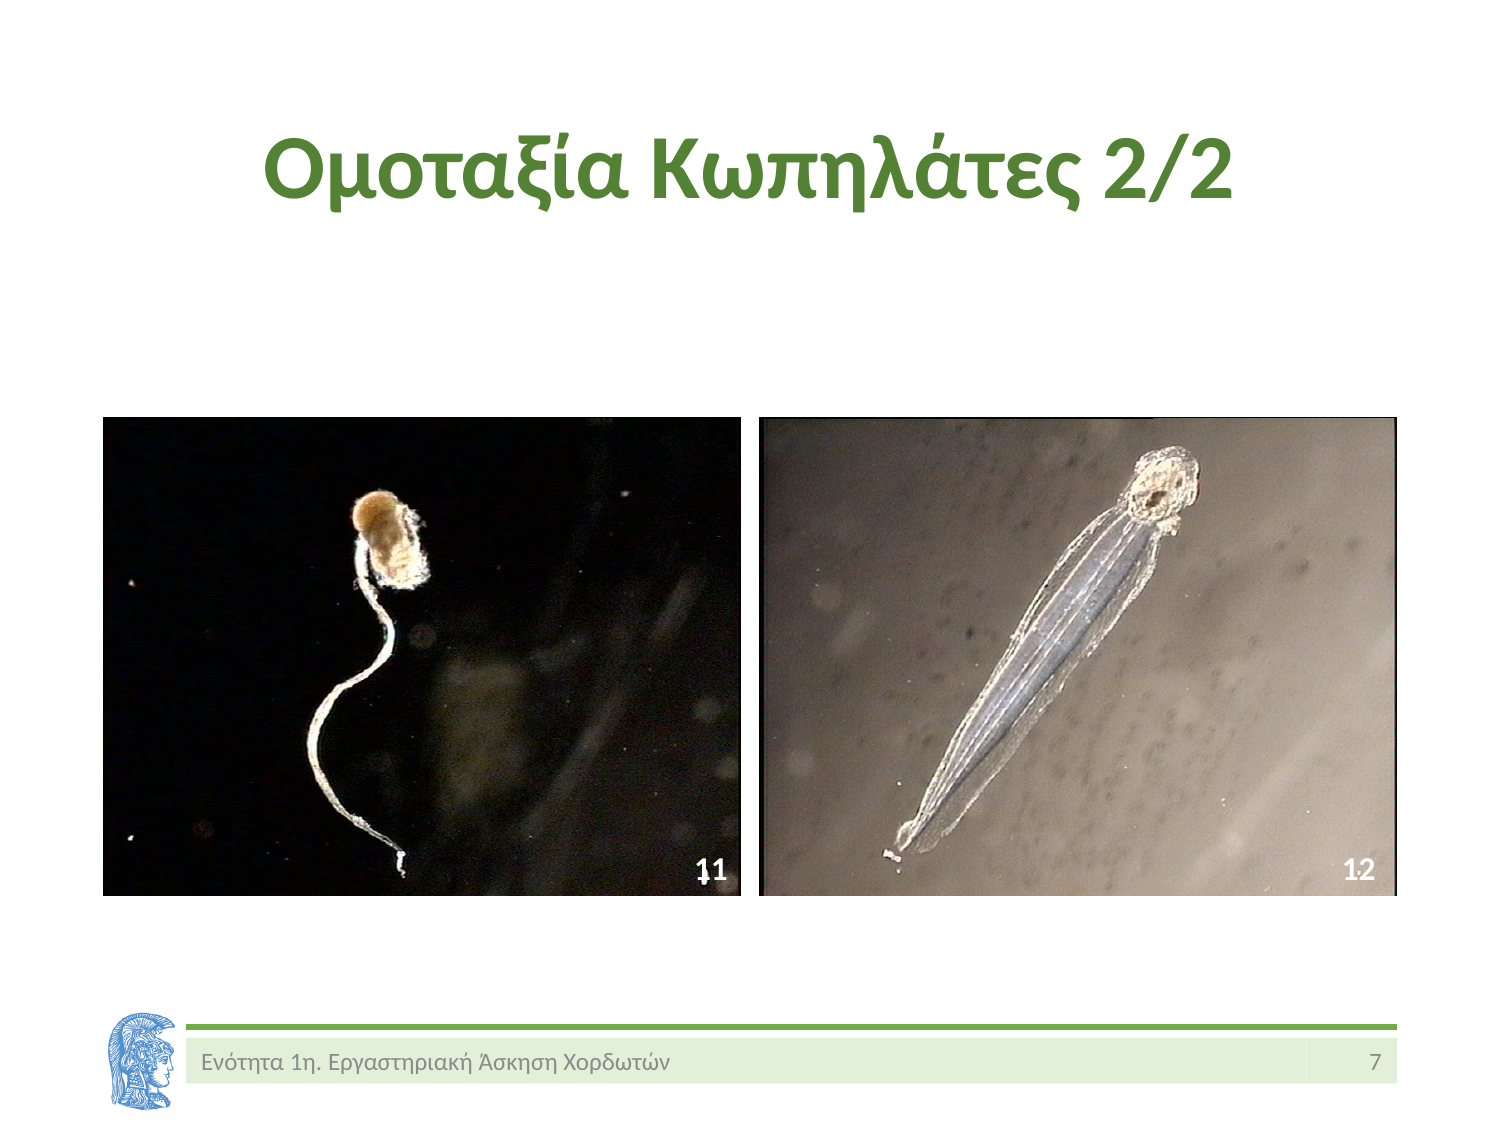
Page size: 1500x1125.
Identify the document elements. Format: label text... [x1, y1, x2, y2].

picture [103, 1011, 186, 1114]
footer Ενότητα 1η. Εργαστηριακή Άσκηση Χορδωτών [186, 1037, 1306, 1084]
slide_number 7 [1306, 1037, 1397, 1084]
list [103, 417, 741, 896]
title Ομοταξία Κωπηλάτες 2/2 [103, 59, 1397, 278]
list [759, 417, 1397, 896]
